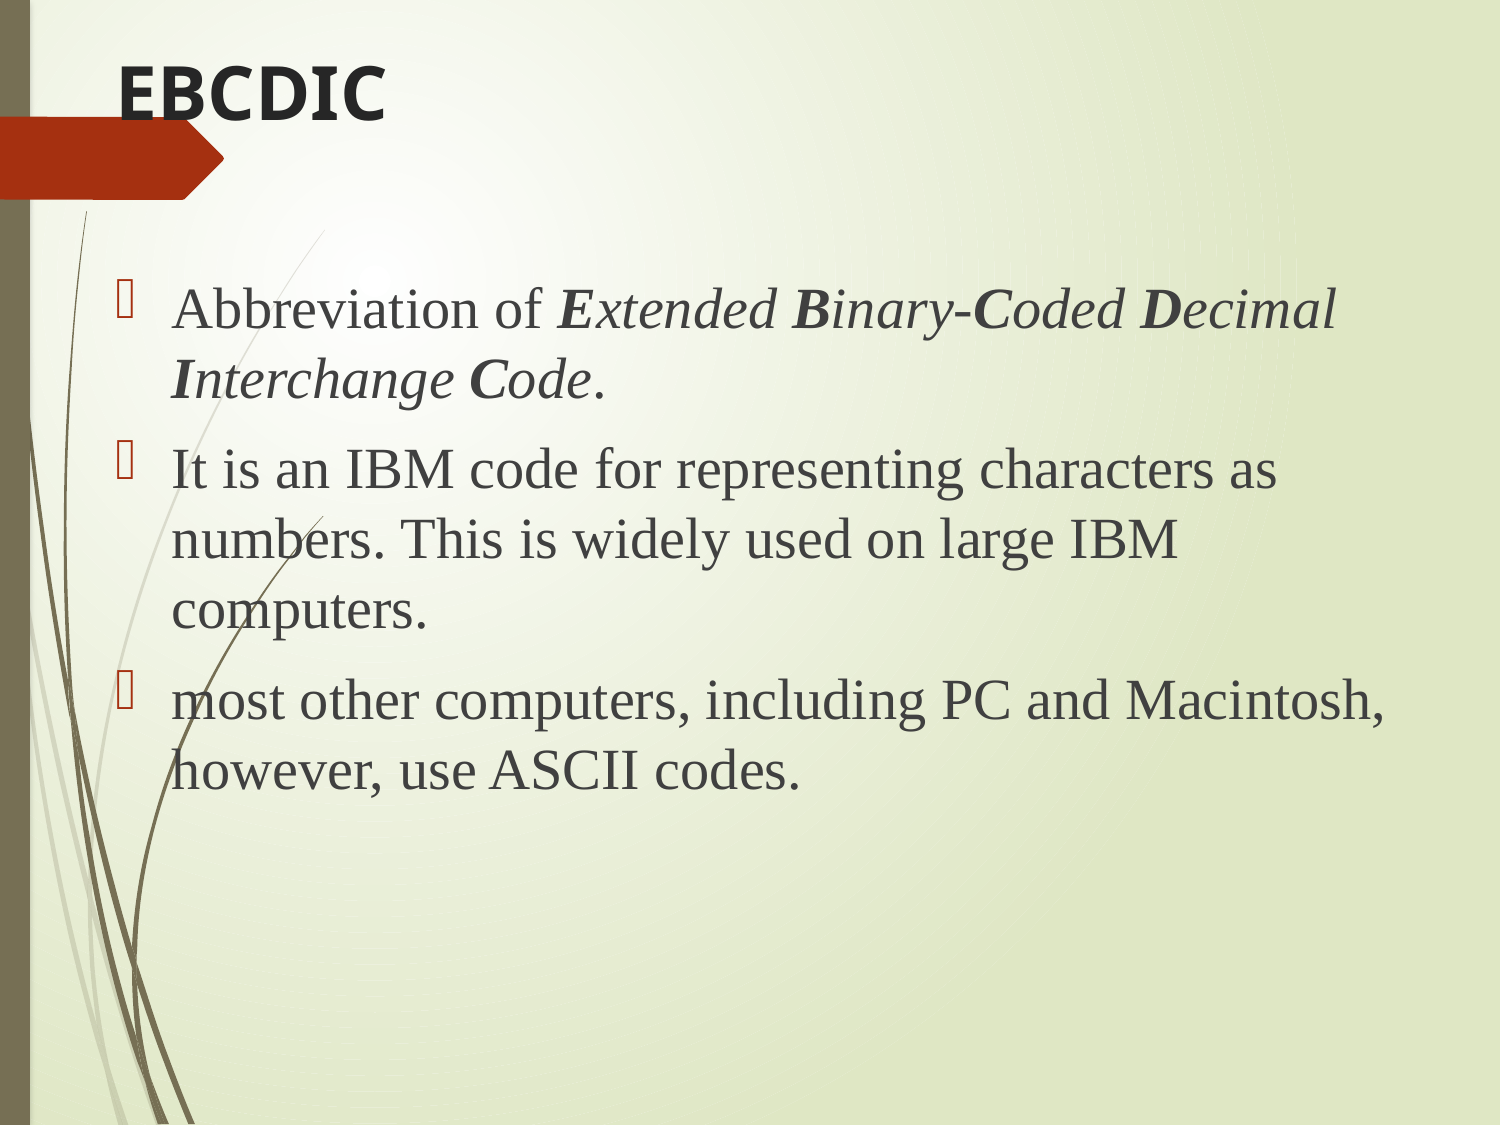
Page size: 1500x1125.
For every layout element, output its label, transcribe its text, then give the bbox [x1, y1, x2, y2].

list Abbreviation of Extended Binary-Coded Decimal Interchange Code. It is an IBM code for representing characters as numbers. This is widely used on large IBM computers. most other computers, including PC and Macintosh, however, use ASCII codes. [100, 262, 1438, 1000]
title EBCDIC [100, 37, 1438, 200]
